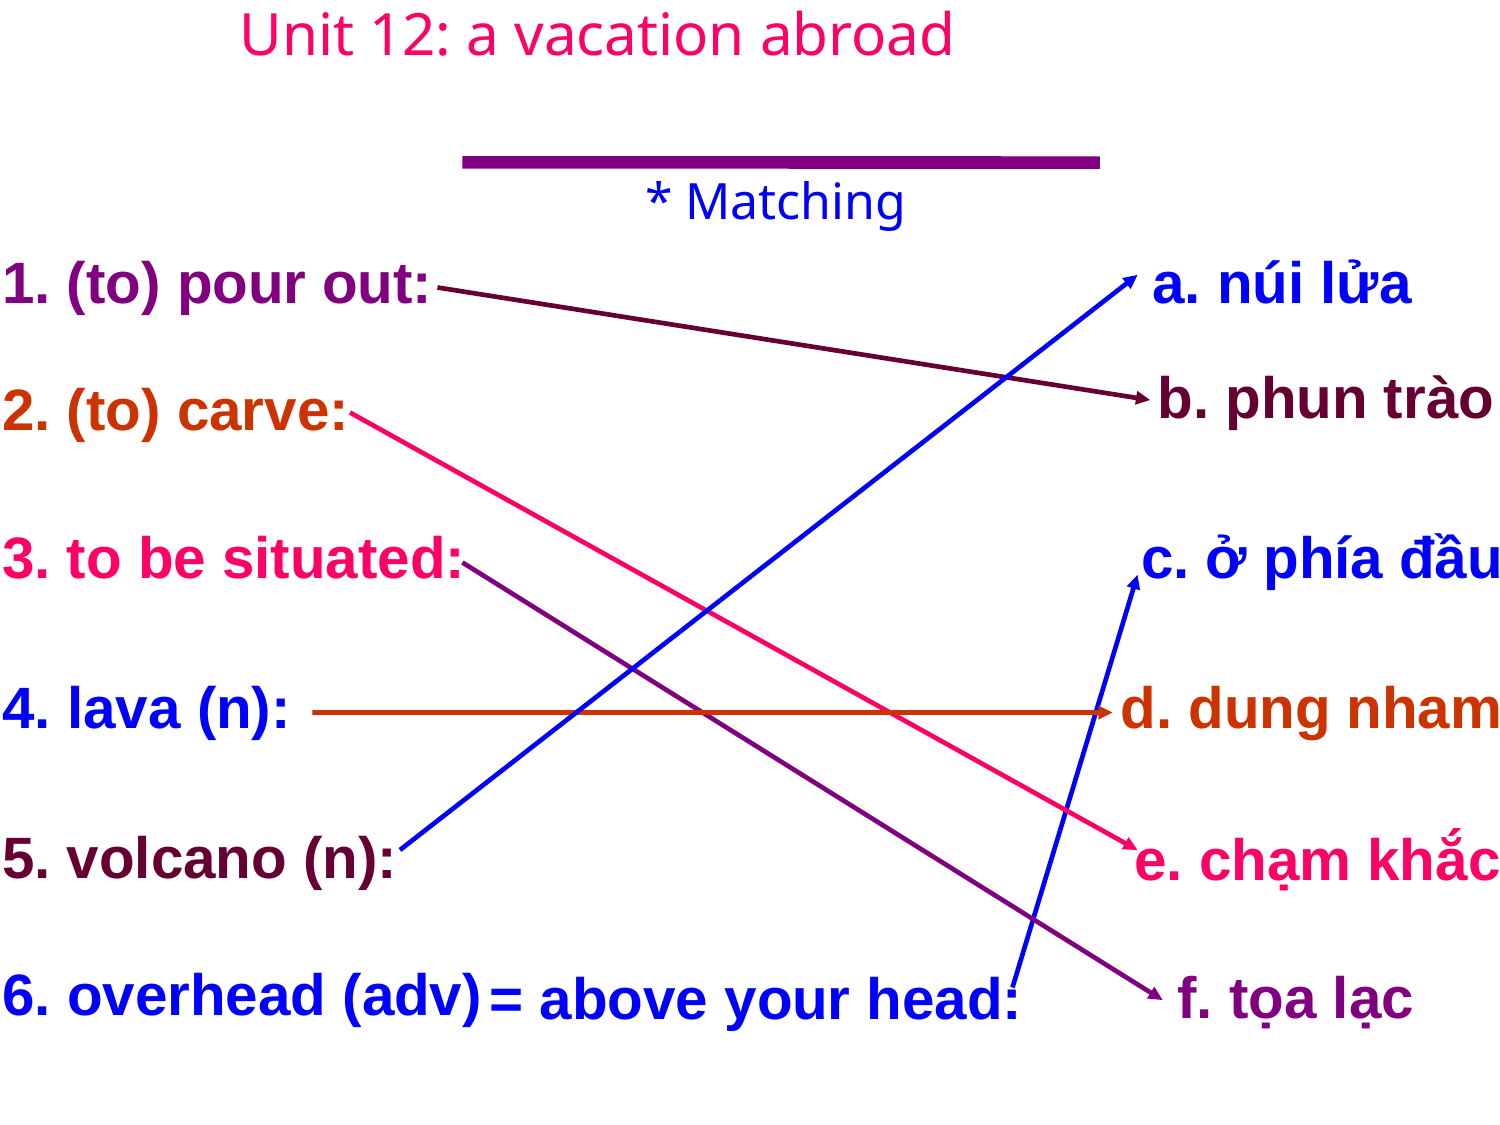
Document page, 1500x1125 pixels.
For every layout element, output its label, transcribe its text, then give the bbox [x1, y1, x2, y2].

text_box [1007, 377, 1150, 405]
text_box d. dung nham [1105, 662, 1500, 748]
text_box f. tọa lạc [1162, 952, 1500, 1038]
text_box a. núi lửa [1137, 237, 1500, 323]
text_box * Matching [630, 162, 922, 238]
text_box 1. (to) pour out: [0, 237, 500, 323]
text_box 3. to be situated: [0, 512, 513, 598]
text_box [890, 713, 1138, 850]
text_box [578, 706, 1113, 719]
text_box 6. overhead (adv) [0, 950, 563, 1035]
text_box Unit 12: a vacation abroad [225, 0, 1375, 75]
text_box c. ở phía đầu [1126, 512, 1500, 598]
text_box 4. lava (n): [0, 662, 422, 748]
text_box [399, 274, 1138, 851]
text_box [703, 713, 1163, 1000]
text_box b. phun trào [1143, 352, 1500, 438]
text_box = above your head: [474, 953, 1275, 1039]
text_box 5. volcano (n): [0, 812, 425, 898]
text_box 2. (to) carve: [0, 364, 450, 450]
text_box e. chạm khắc [1119, 814, 1500, 900]
